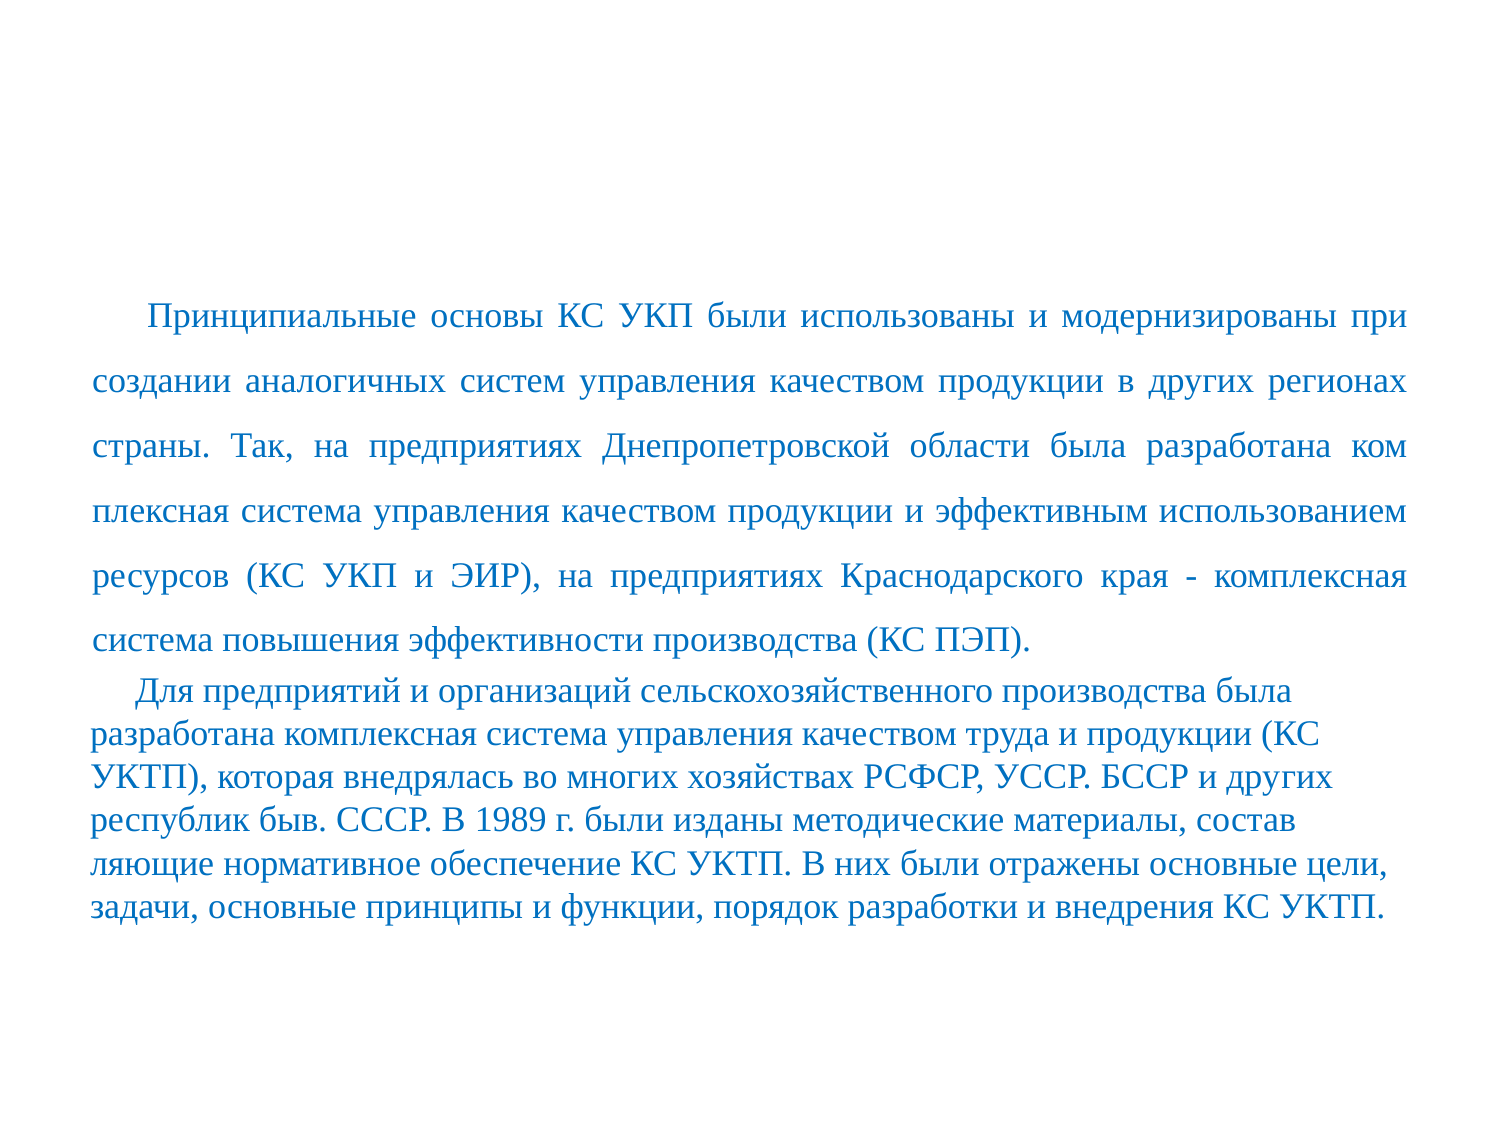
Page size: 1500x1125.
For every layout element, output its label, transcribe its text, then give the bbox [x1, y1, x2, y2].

list Принципиальные основы КС УКП были использованы и модернизированы при создании аналогичных систем управления качеством продукции в других регионах страны. Так, на предприятиях Днепропетровской области была разработана ком­плексная система управления качеством продукции и эффективным использованием ресурсов (КС УКП и ЭИР), на предприятиях Краснодарского края - комплексная система повышения эффективности производства (КС ПЭП). Для предприятий и организаций сельскохозяйственного производства была разработана комплексная система управления качеством труда и продукции (КС УКТП), которая внедрялась во многих хозяйствах РСФСР, УССР. БССР и дру­гих республик быв. СССР. В 1989 г. были изданы методические материалы, состав­ляющие нормативное обеспечение КС УКТП. В них были отражены основные цели, задачи, основные принципы и функции, порядок разработки и внедрения КС УКТП. [75, 262, 1425, 1005]
